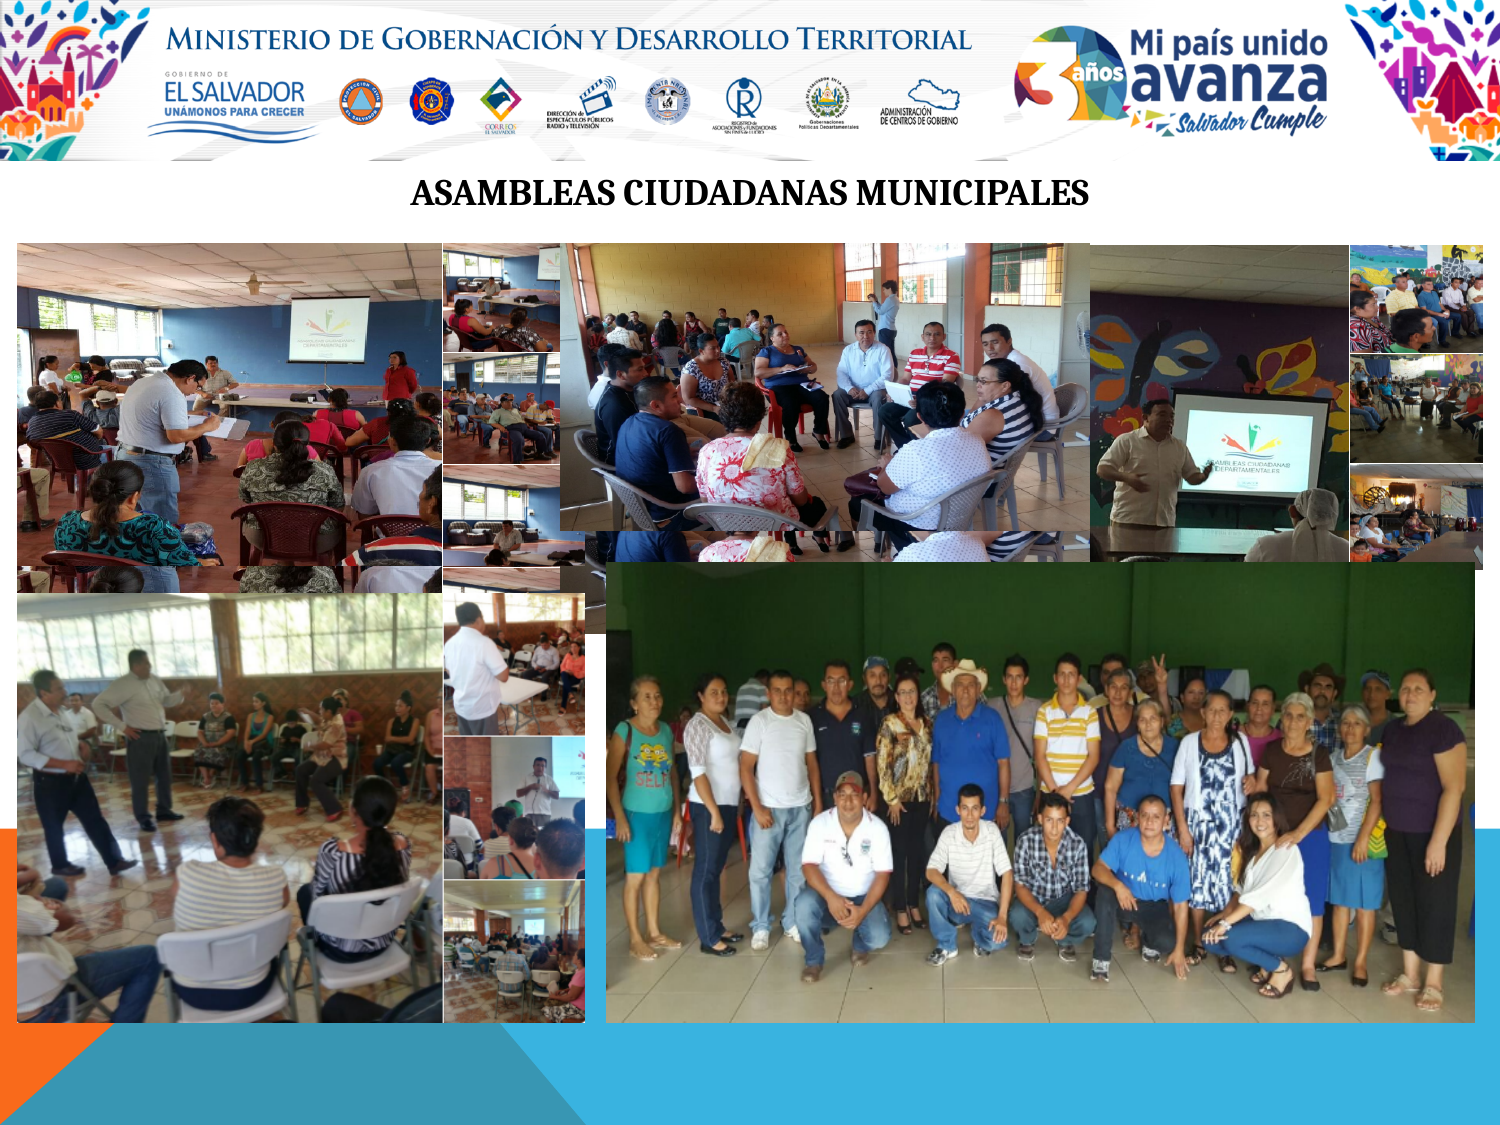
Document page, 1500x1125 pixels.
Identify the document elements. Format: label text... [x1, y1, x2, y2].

picture [0, 0, 1500, 162]
picture [17, 243, 1483, 1023]
text_box ASAMBLEAS CIUDADANAS MUNICIPALES [0, 168, 1500, 221]
